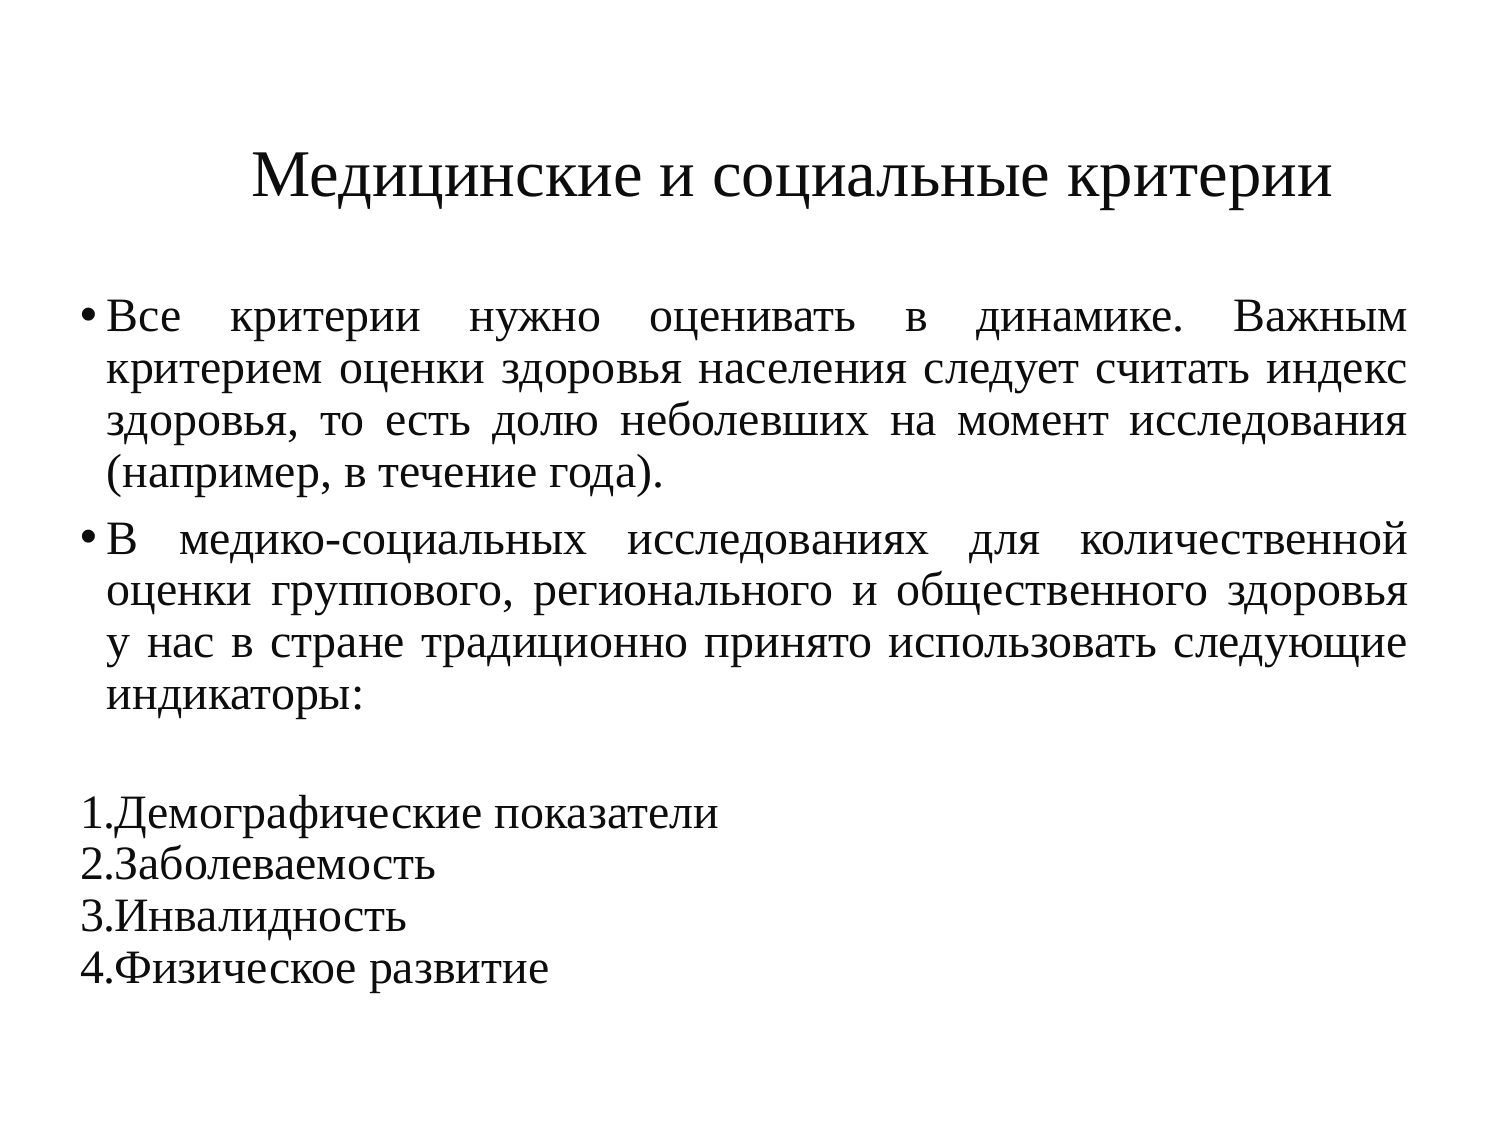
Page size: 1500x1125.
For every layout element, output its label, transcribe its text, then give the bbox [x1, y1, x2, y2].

list Все критерии нужно оценивать в динамике. Важным критерием оценки здоровья населения следует считать индекс здоровья, то есть долю неболевших на момент исследования (например, в течение года). В медико-социальных исследованиях для количественной оценки группового, регионального и общественного здоровья у нас в стране традиционно принято использовать следующие индикаторы: Демографические показатели Заболеваемость Инвалидность Физическое развитие [64, 283, 1425, 1005]
title Медицинские и социальные критерии [160, 66, 1425, 283]
